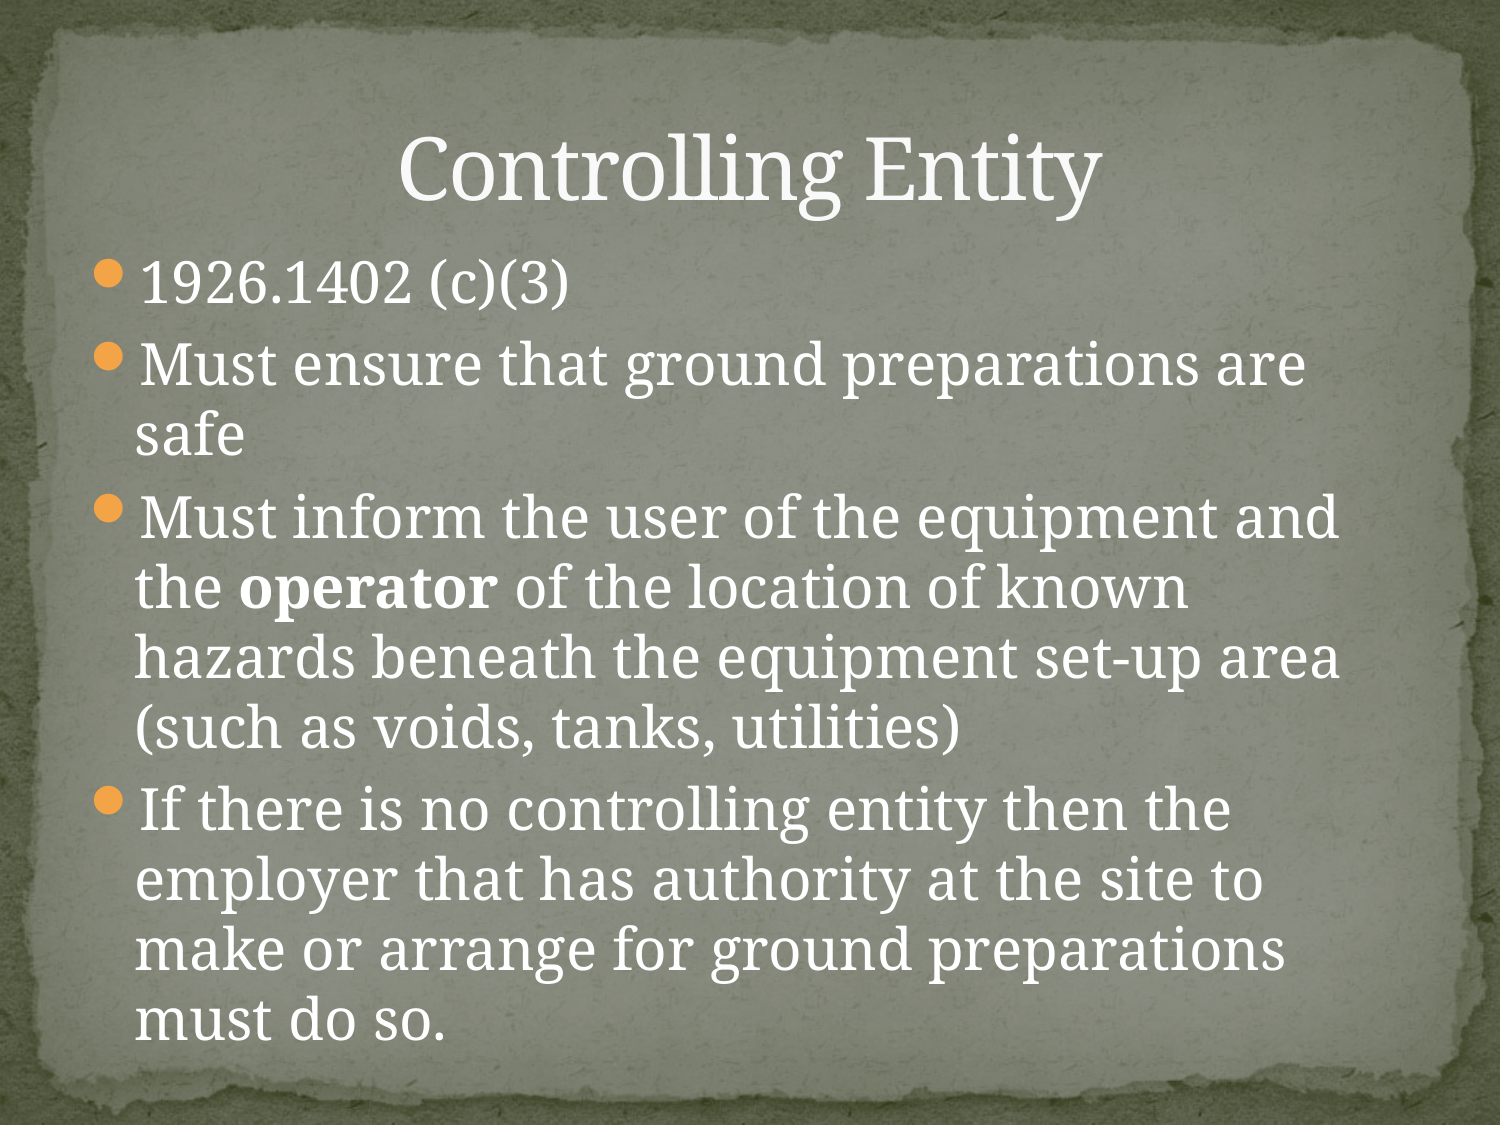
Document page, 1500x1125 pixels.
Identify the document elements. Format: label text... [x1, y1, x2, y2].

title Controlling Entity [74, 24, 1425, 225]
list 1926.1402 (c)(3) Must ensure that ground preparations are safe Must inform the user of the equipment and the operator of the location of known hazards beneath the equipment set-up area (such as voids, tanks, utilities) If there is no controlling entity then the employer that has authority at the site to make or arrange for ground preparations must do so. [75, 237, 1425, 1005]
